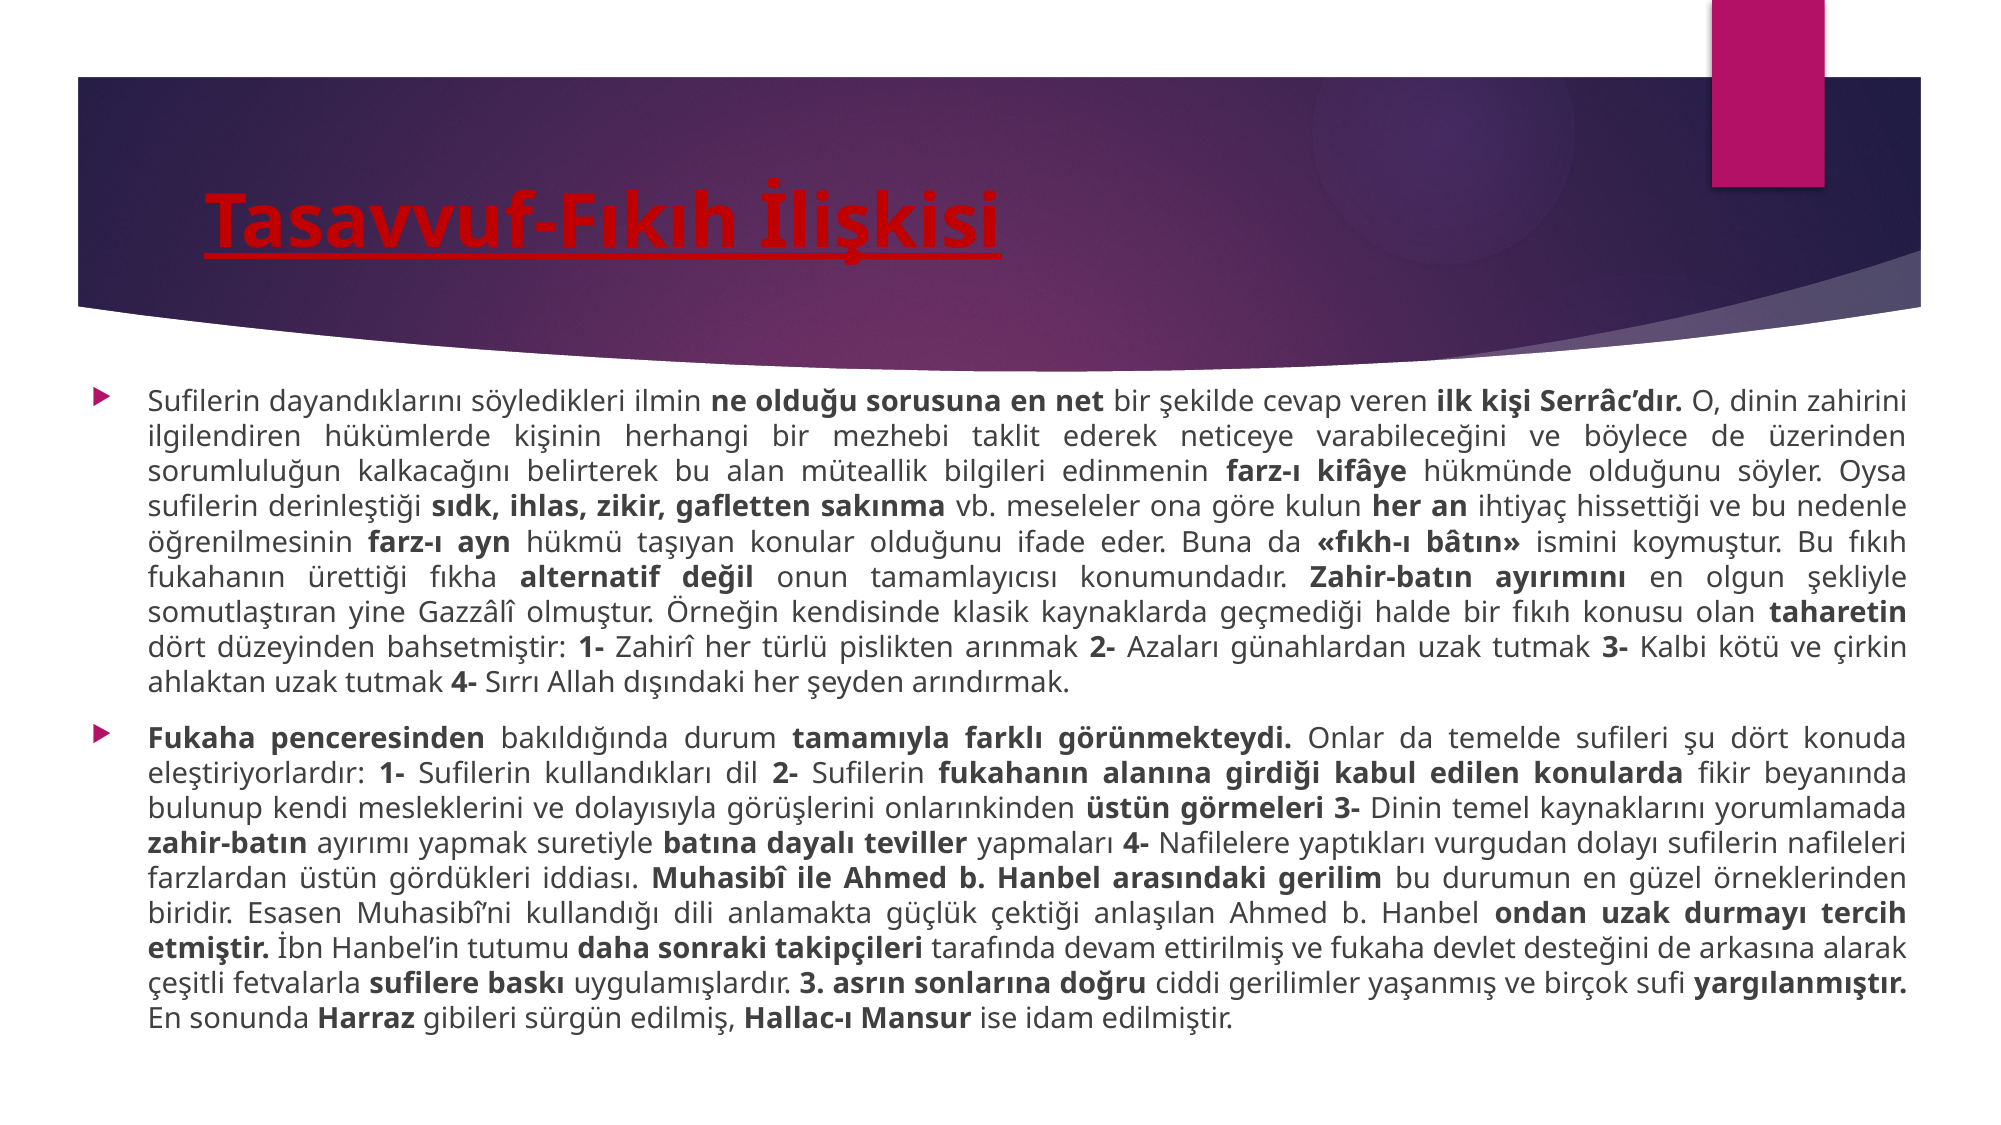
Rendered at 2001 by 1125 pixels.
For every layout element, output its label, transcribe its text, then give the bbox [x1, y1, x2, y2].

list Sufilerin dayandıklarını söyledikleri ilmin ne olduğu sorusuna en net bir şekilde cevap veren ilk kişi Serrâc’dır. O, dinin zahirini ilgilendiren hükümlerde kişinin herhangi bir mezhebi taklit ederek neticeye varabileceğini ve böylece de üzerinden sorumluluğun kalkacağını belirterek bu alan müteallik bilgileri edinmenin farz-ı kifâye hükmünde olduğunu söyler. Oysa sufilerin derinleştiği sıdk, ihlas, zikir, gafletten sakınma vb. meseleler ona göre kulun her an ihtiyaç hissettiği ve bu nedenle öğrenilmesinin farz-ı ayn hükmü taşıyan konular olduğunu ifade eder. Buna da «fıkh-ı bâtın» ismini koymuştur. Bu fıkıh fukahanın ürettiği fıkha alternatif değil onun tamamlayıcısı konumundadır. Zahir-batın ayırımını en olgun şekliyle somutlaştıran yine Gazzâlî olmuştur. Örneğin kendisinde klasik kaynaklarda geçmediği halde bir fıkıh konusu olan taharetin dört düzeyinden bahsetmiştir: 1- Zahirî her türlü pislikten arınmak 2- Azaları günahlardan uzak tutmak 3- Kalbi kötü ve çirkin ahlaktan uzak tutmak 4- Sırrı Allah dışındaki her şeyden arındırmak. Fukaha penceresinden bakıldığında durum tamamıyla farklı görünmekteydi. Onlar da temelde sufileri şu dört konuda eleştiriyorlardır: 1- Sufilerin kullandıkları dil 2- Sufilerin fukahanın alanına girdiği kabul edilen konularda fikir beyanında bulunup kendi mesleklerini ve dolayısıyla görüşlerini onlarınkinden üstün görmeleri 3- Dinin temel kaynaklarını yorumlamada zahir-batın ayırımı yapmak suretiyle batına dayalı teviller yapmaları 4- Nafilelere yaptıkları vurgudan dolayı sufilerin nafileleri farzlardan üstün gördükleri iddiası. Muhasibî ile Ahmed b. Hanbel arasındaki gerilim bu durumun en güzel örneklerinden biridir. Esasen Muhasibî’ni kullandığı dili anlamakta güçlük çektiği anlaşılan Ahmed b. Hanbel ondan uzak durmayı tercih etmiştir. İbn Hanbel’in tutumu daha sonraki takipçileri tarafında devam ettirilmiş ve fukaha devlet desteğini de arkasına alarak çeşitli fetvalarla sufilere baskı uygulamışlardır. 3. asrın sonlarına doğru ciddi gerilimler yaşanmış ve birçok sufi yargılanmıştır. En sonunda Harraz gibileri sürgün edilmiş, Hallac-ı Mansur ise idam edilmiştir. [76, 375, 1923, 1102]
title Tasavvuf-Fıkıh İlişkisi [189, 159, 1627, 276]
